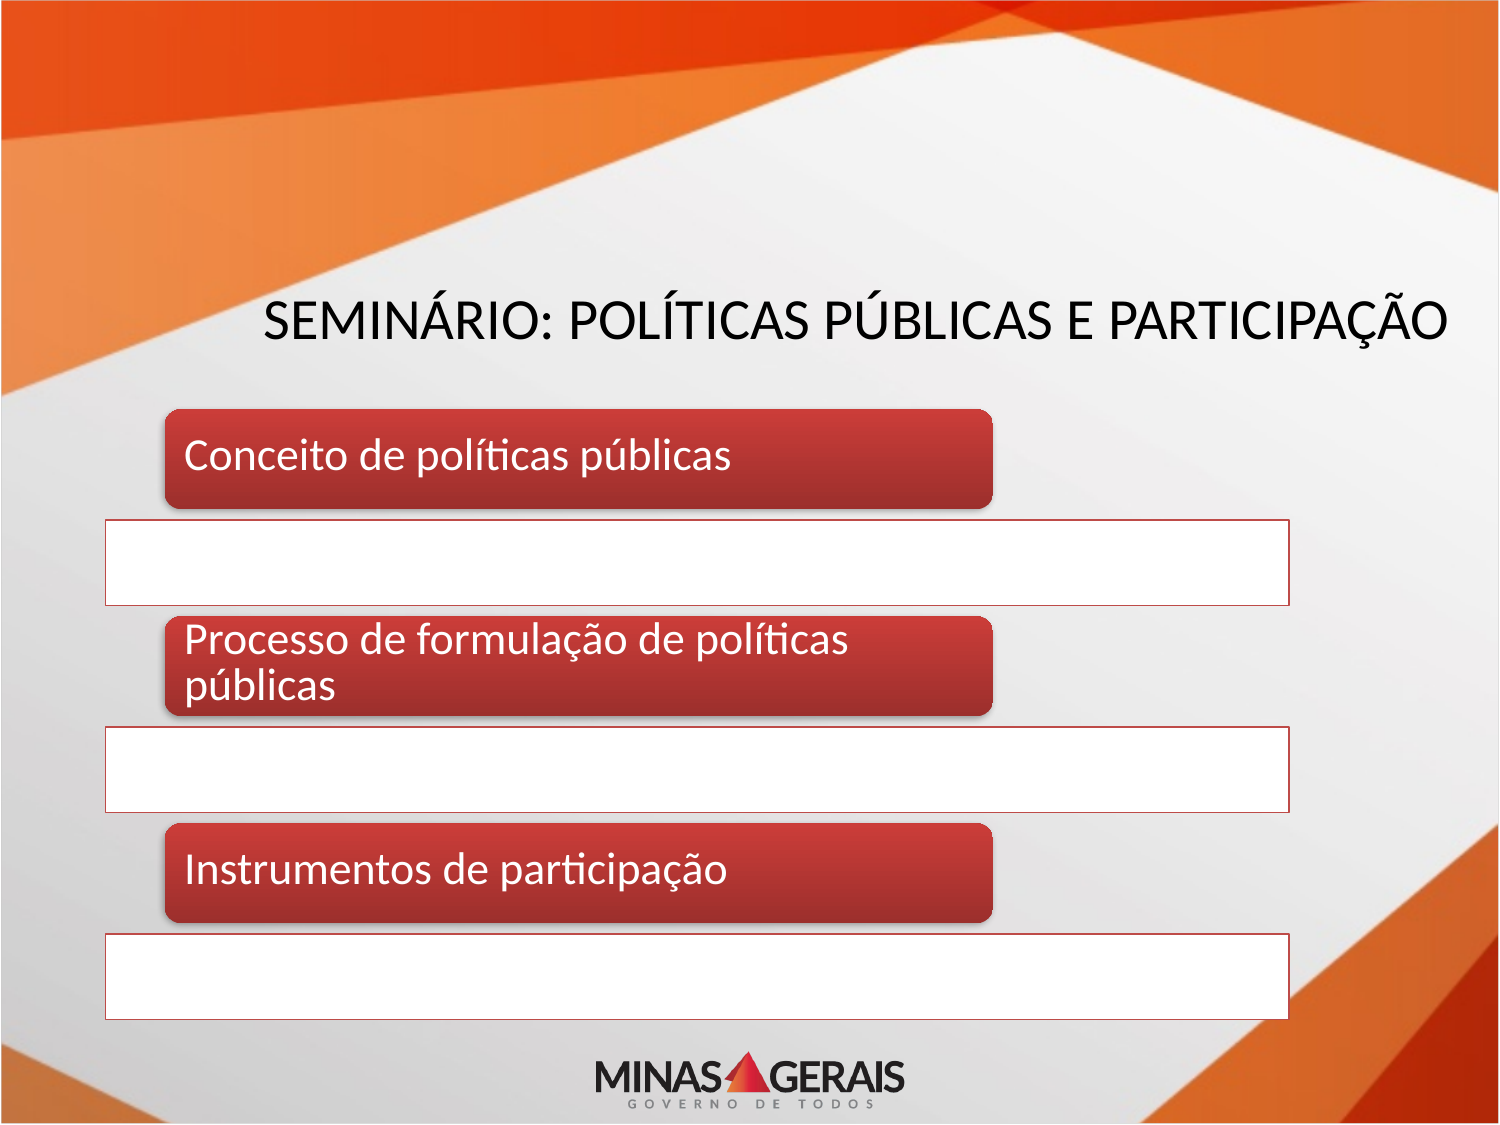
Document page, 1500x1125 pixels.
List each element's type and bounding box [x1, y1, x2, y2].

picture [0, 0, 1500, 1125]
text_box [105, 398, 1290, 1020]
